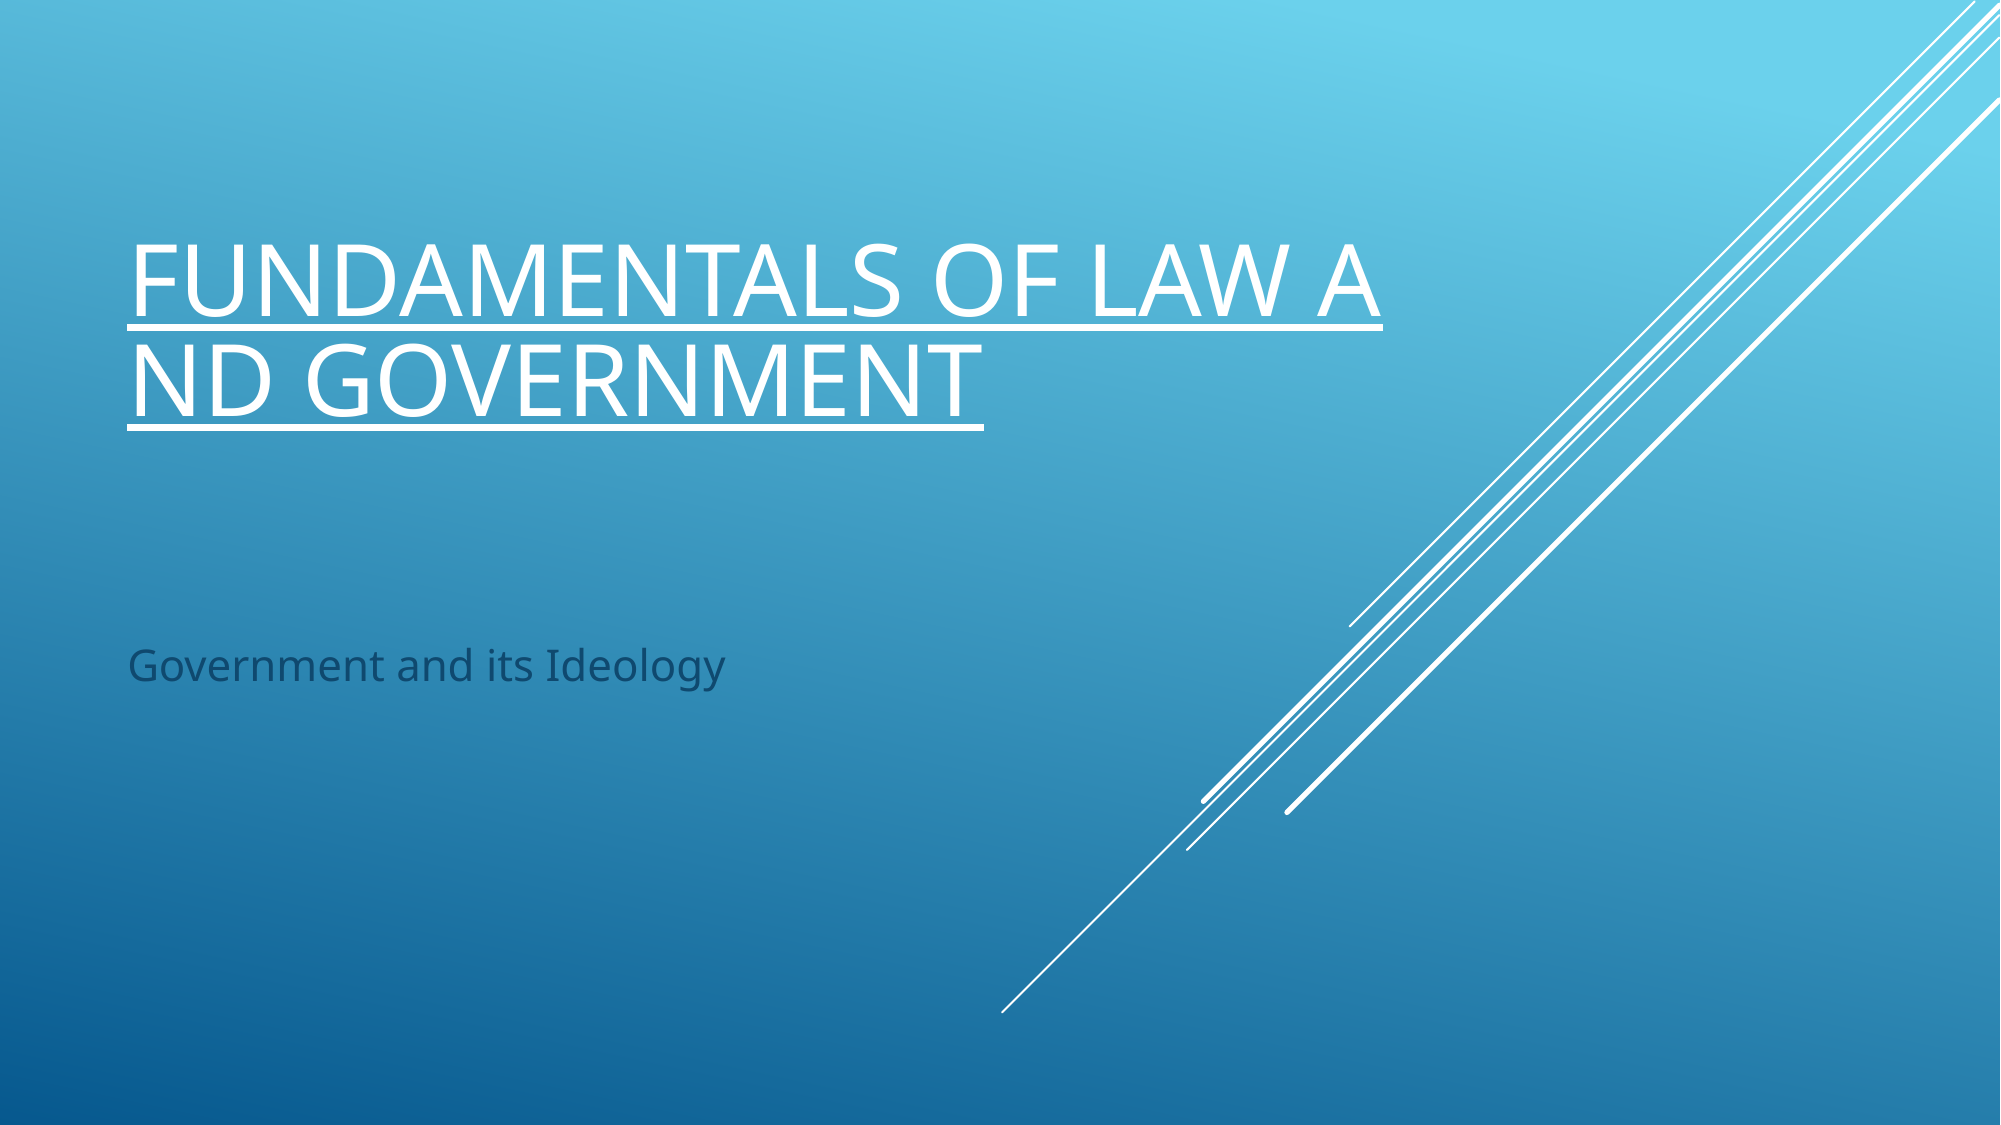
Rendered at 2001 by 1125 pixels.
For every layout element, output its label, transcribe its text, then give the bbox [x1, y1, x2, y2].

title Fundamentals of Law and Government [112, 112, 1425, 600]
subtitle Government and its Ideology [112, 630, 1163, 950]
